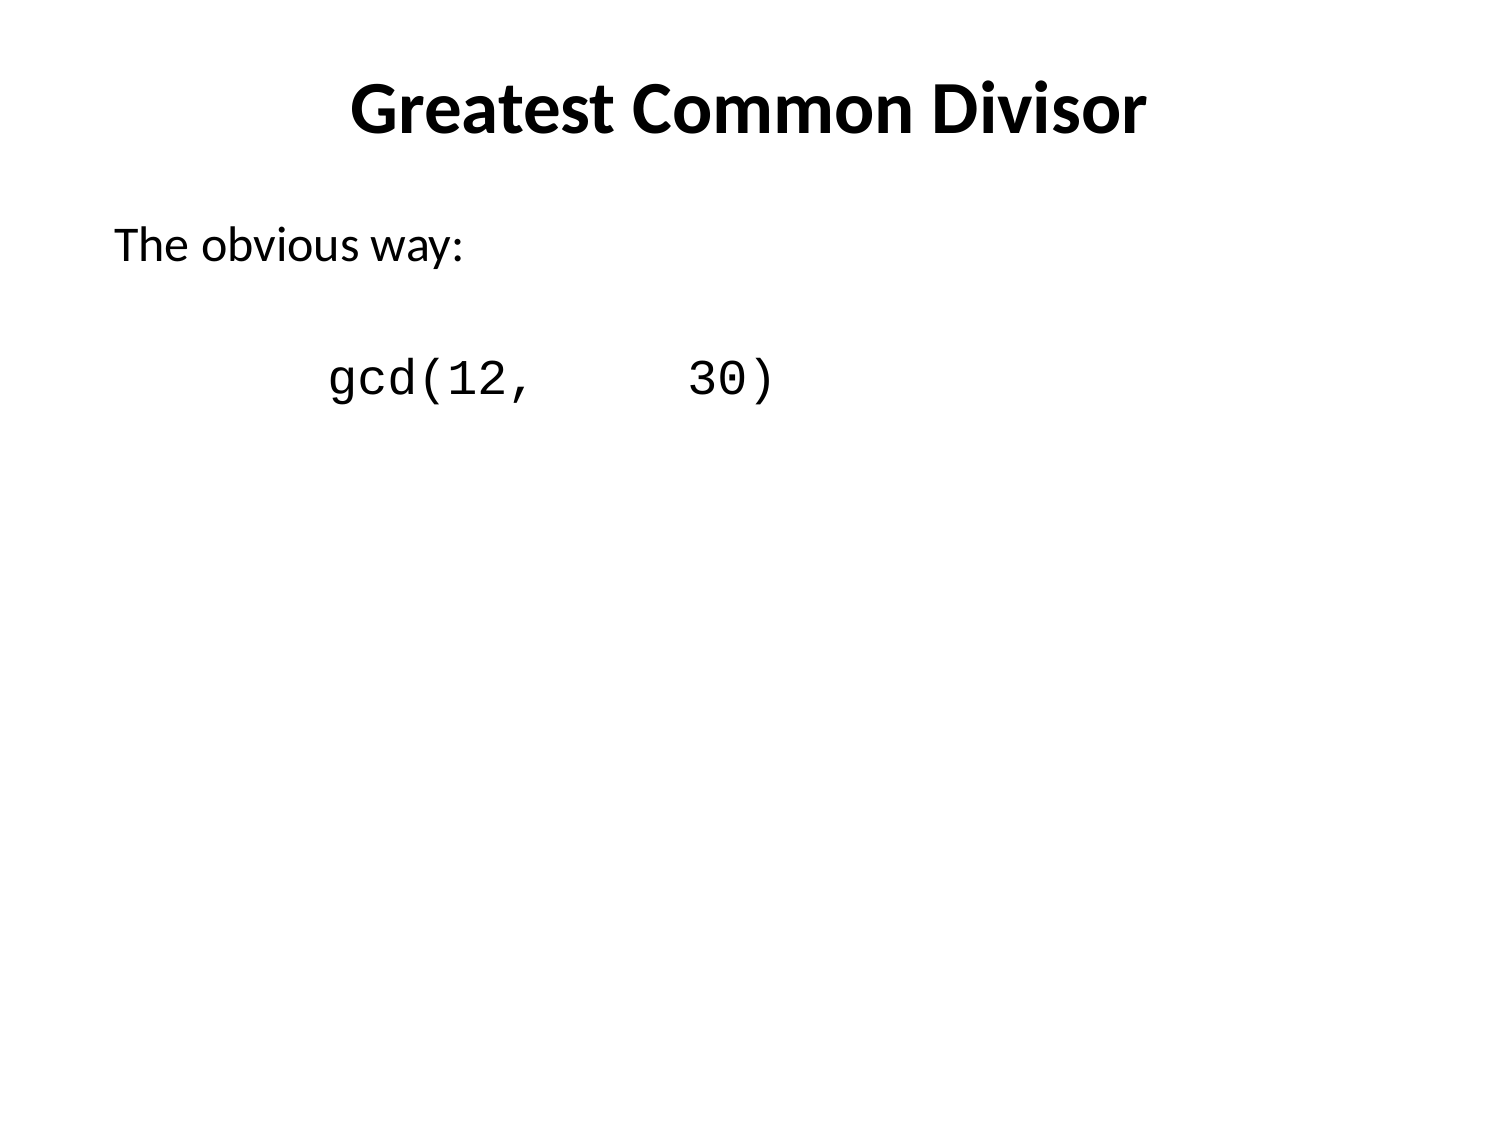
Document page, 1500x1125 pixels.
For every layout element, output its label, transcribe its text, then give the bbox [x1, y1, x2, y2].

title Greatest Common Divisor [75, 45, 1425, 163]
text_box The obvious way: [99, 203, 1375, 279]
text_box gcd(12, 30) [312, 337, 1250, 473]
